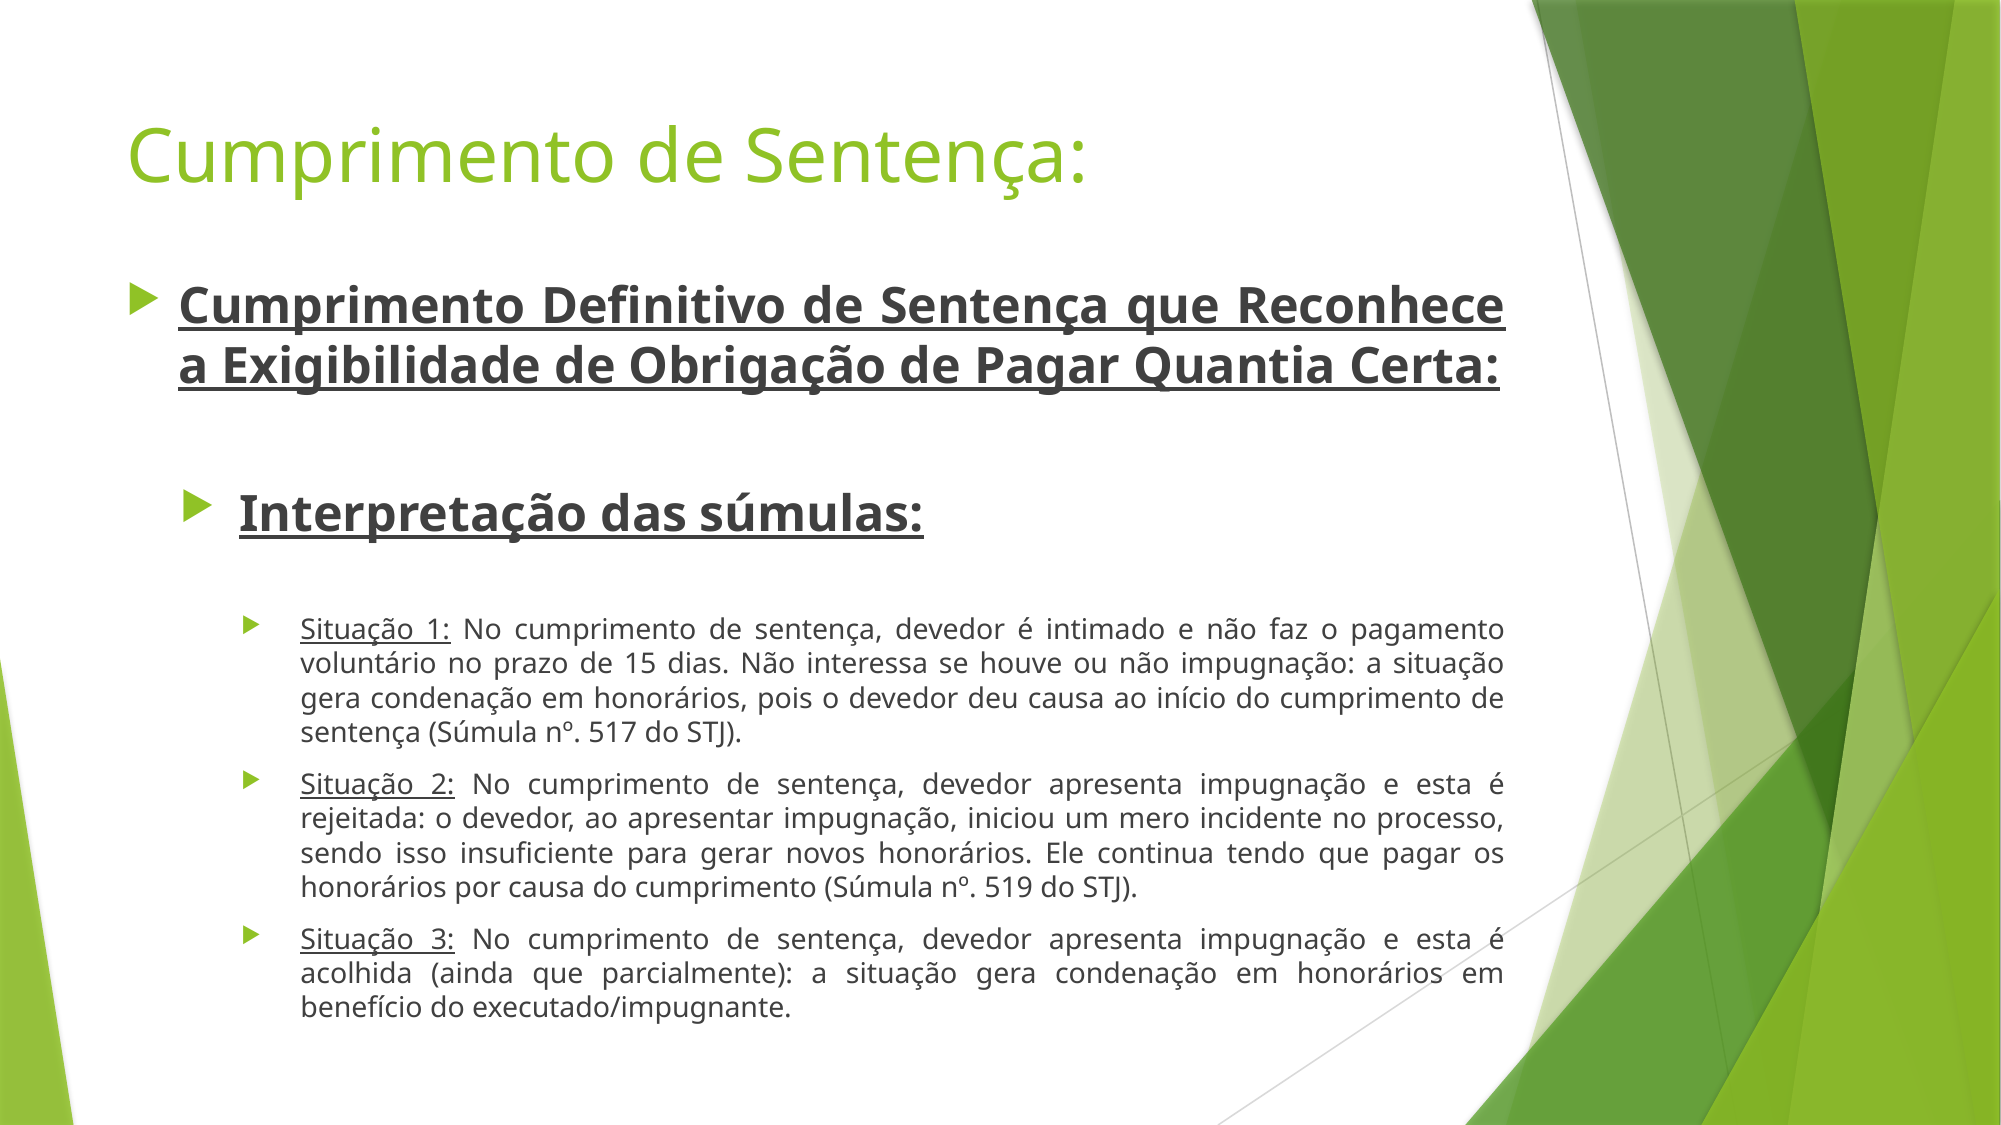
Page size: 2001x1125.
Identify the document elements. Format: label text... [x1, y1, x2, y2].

title Cumprimento de Sentença: [111, 99, 1522, 266]
list Cumprimento Definitivo de Sentença que Reconhece a Exigibilidade de Obrigação de Pagar Quantia Certa: Interpretação das súmulas: Situação 1: No cumprimento de sentença, devedor é intimado e não faz o pagamento voluntário no prazo de 15 dias. Não interessa se houve ou não impugnação: a situação gera condenação em honorários, pois o devedor deu causa ao início do cumprimento de sentença (Súmula nº. 517 do STJ). Situação 2: No cumprimento de sentença, devedor apresenta impugnação e esta é rejeitada: o devedor, ao apresentar impugnação, iniciou um mero incidente no processo, sendo isso insuficiente para gerar novos honorários. Ele continua tendo que pagar os honorários por causa do cumprimento (Súmula nº. 519 do STJ). Situação 3: No cumprimento de sentença, devedor apresenta impugnação e esta é acolhida (ainda que parcialmente): a situação gera condenação em honorários em benefício do executado/impugnante. [111, 266, 1522, 1084]
